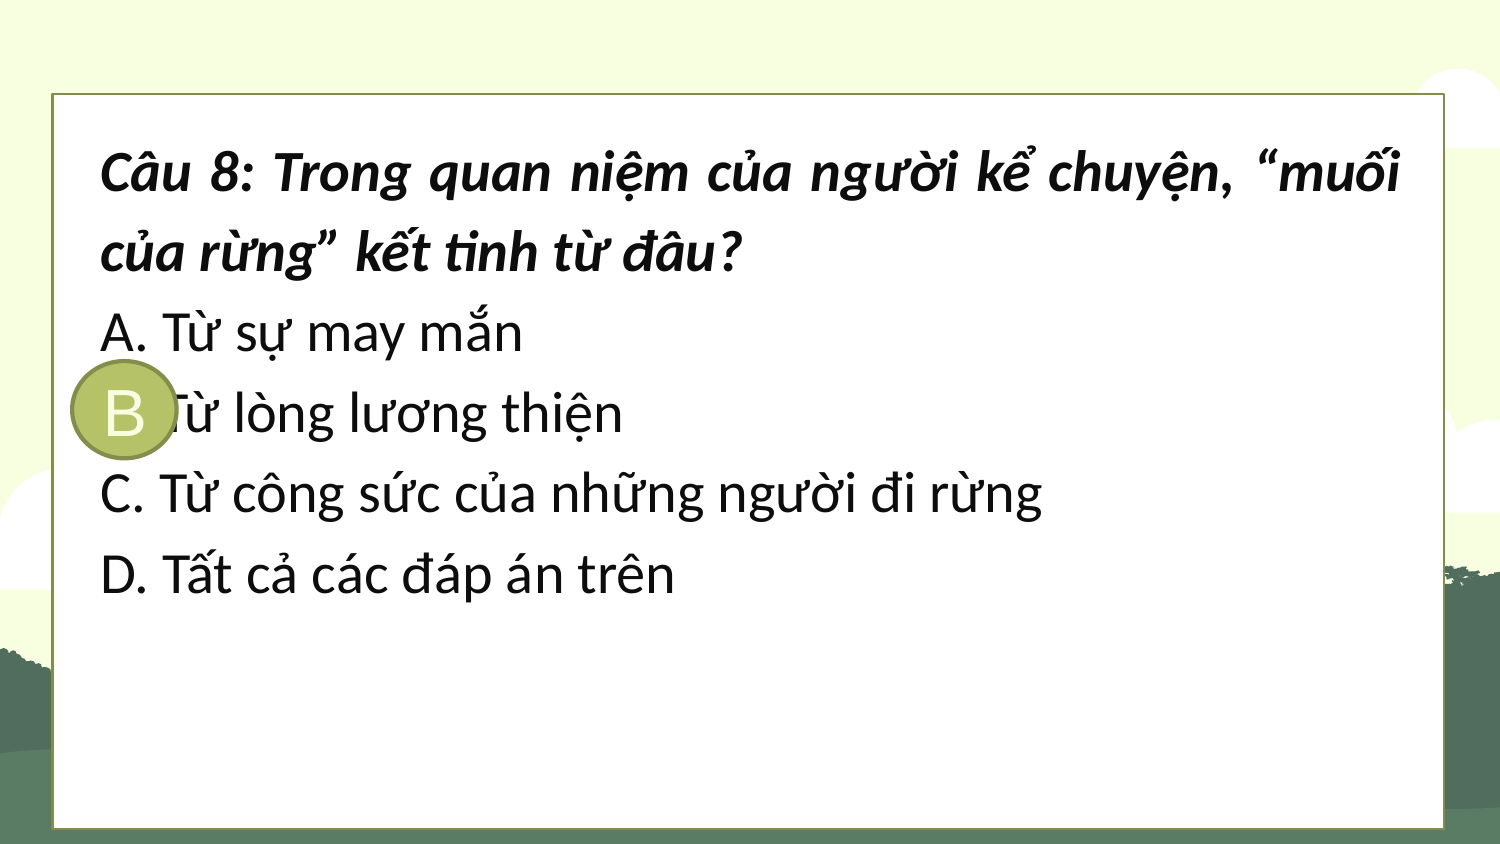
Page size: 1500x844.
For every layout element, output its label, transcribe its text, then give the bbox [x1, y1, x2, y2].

text_box [52, 94, 1445, 830]
text_box B [72, 361, 177, 459]
text_box Câu 8: Trong quan niệm của người kể chuyện, “muối của rừng” kết tinh từ đâu? A. Từ sự may mắn B. Từ lòng lương thiện C. Từ công sức của những người đi rừng D. Tất cả các đáp án trên [85, 114, 1417, 613]
